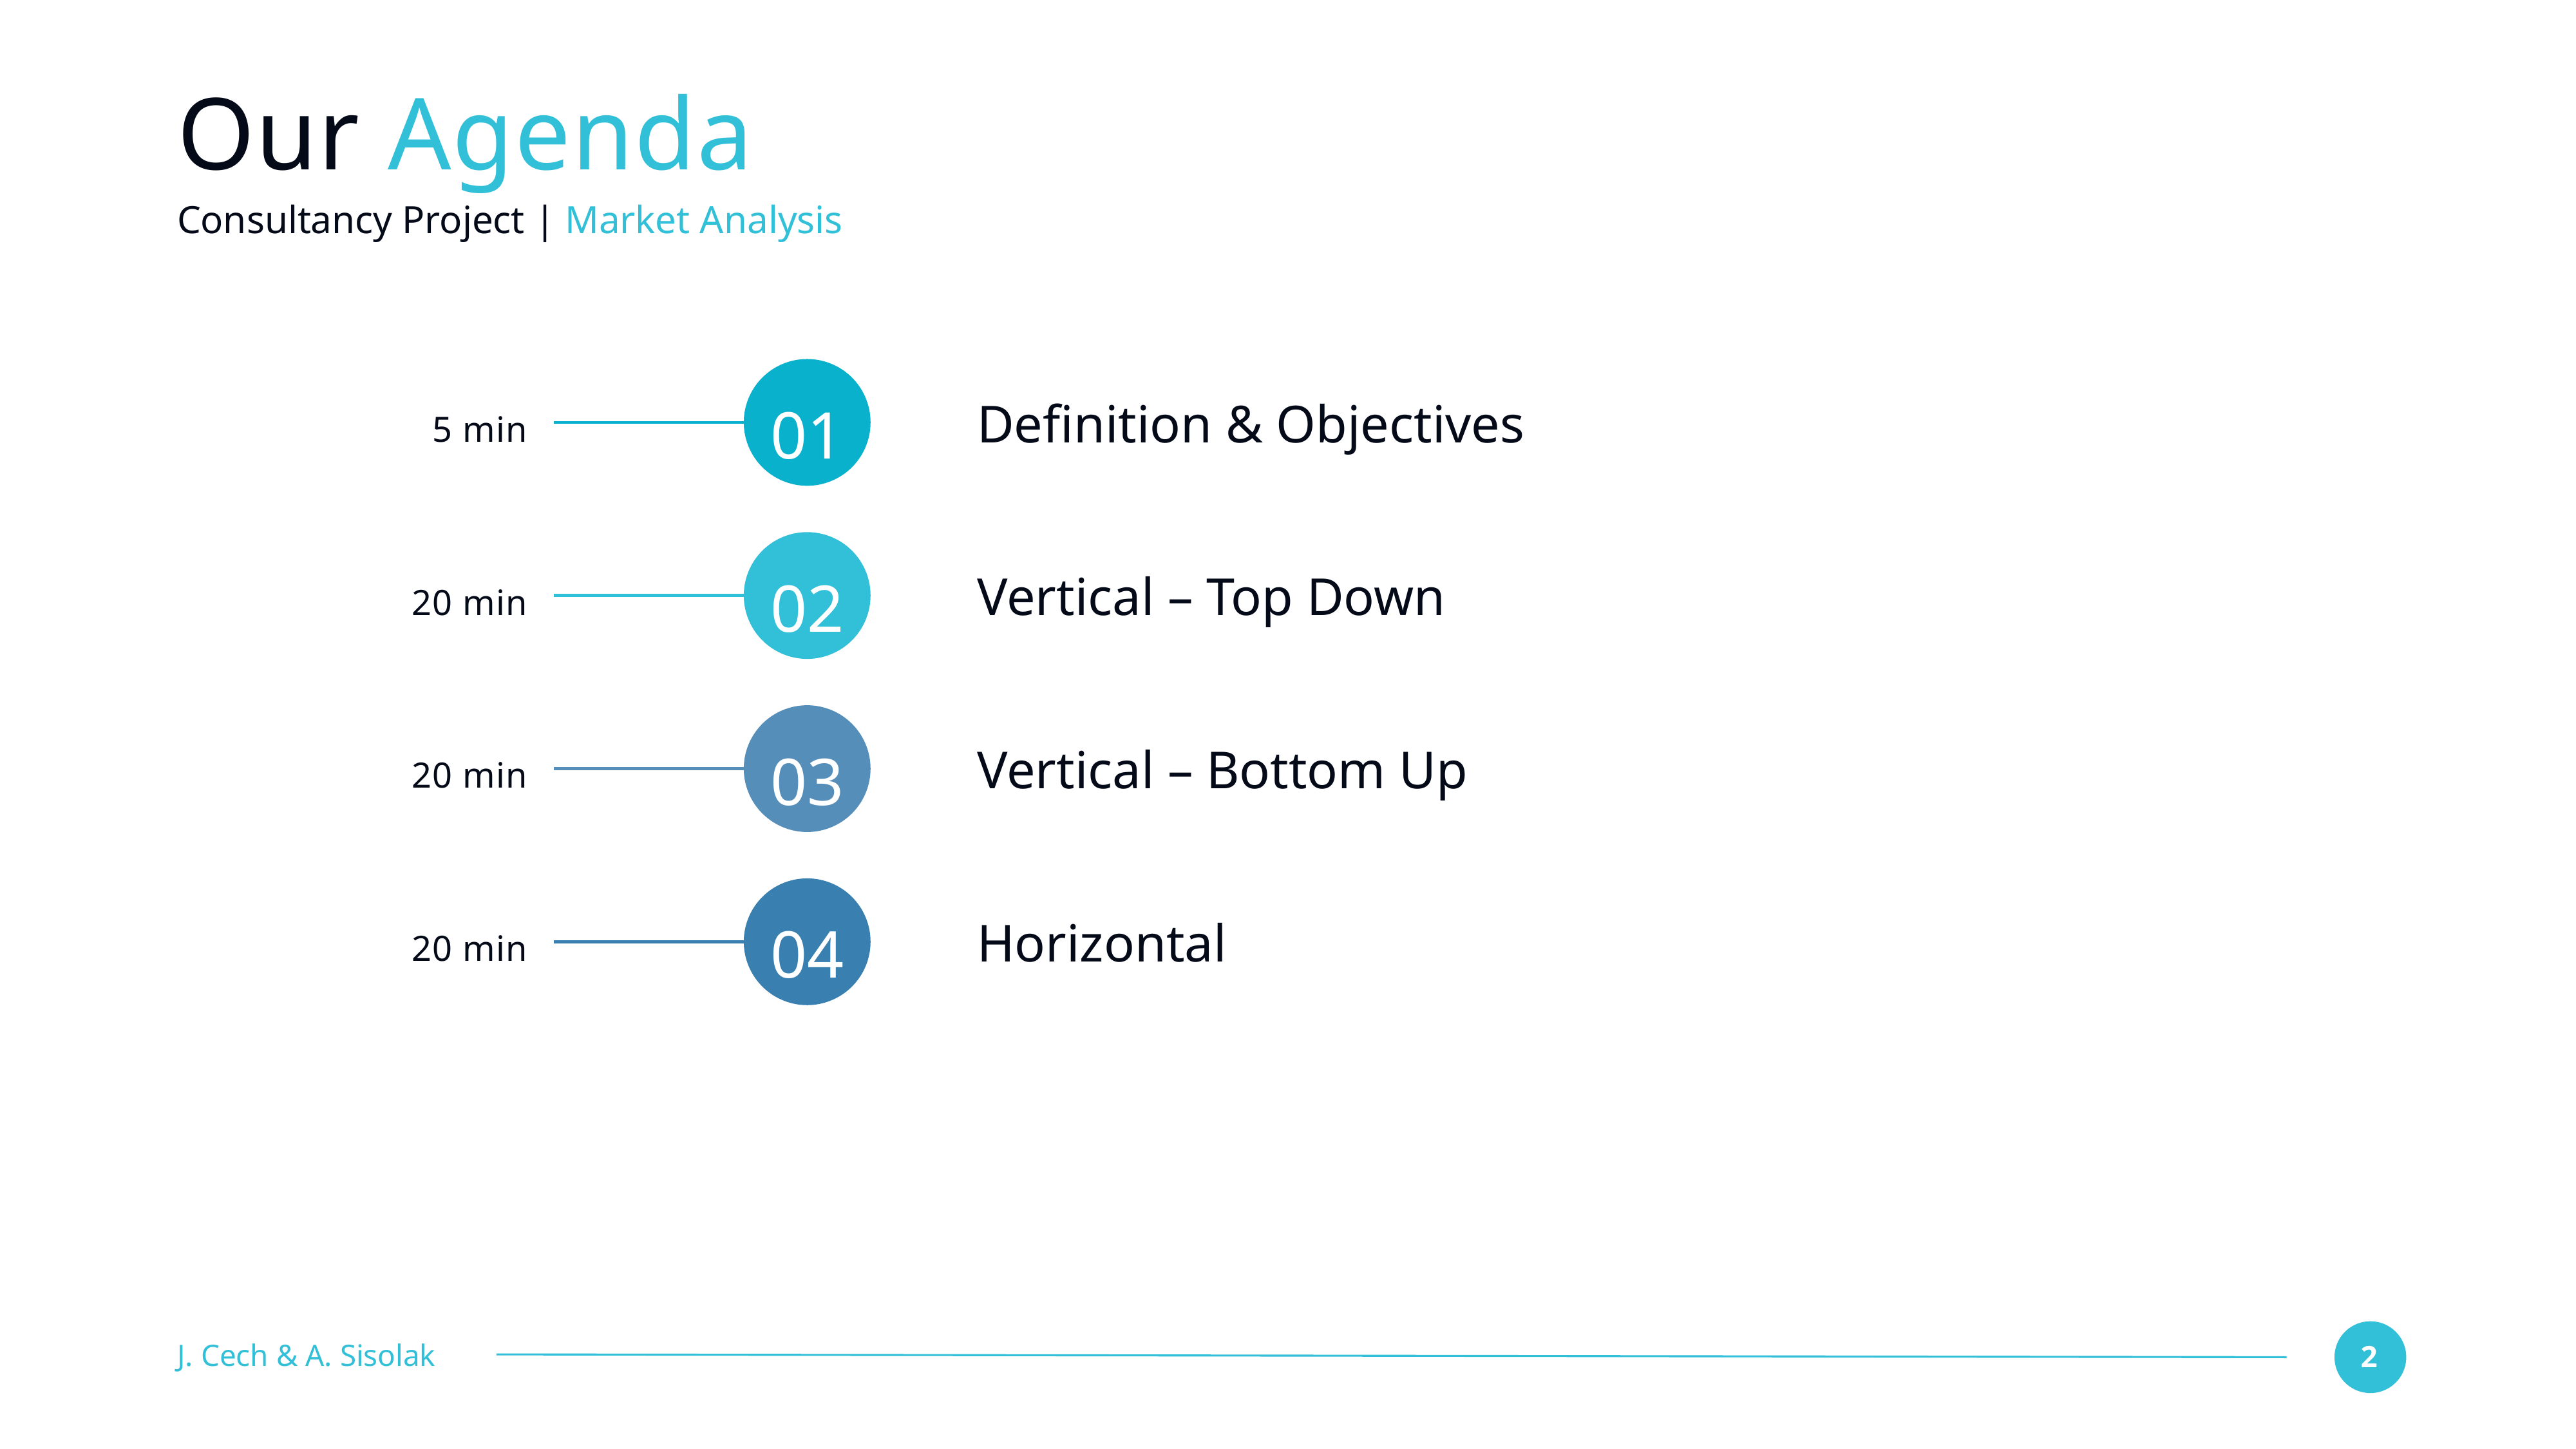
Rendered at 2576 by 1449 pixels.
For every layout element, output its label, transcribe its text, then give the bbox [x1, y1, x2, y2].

text_box Vertical – Top Down [977, 564, 1745, 626]
text_box [760, 358, 855, 379]
text_box 04 [757, 898, 857, 991]
text_box [766, 991, 848, 1006]
text_box [743, 728, 757, 809]
text_box 20 min [185, 572, 528, 622]
text_box [857, 728, 871, 809]
text_box 03 [757, 724, 857, 818]
text_box Horizontal [977, 911, 1642, 972]
text_box 01 [757, 379, 857, 472]
text_box [766, 818, 848, 833]
text_box 20 min [185, 744, 528, 795]
text_box Vertical – Bottom Up [977, 737, 1585, 799]
text_box 5 min [185, 399, 528, 450]
text_box [760, 531, 855, 552]
text_box [857, 382, 871, 462]
text_box [766, 645, 848, 660]
text_box [761, 705, 854, 724]
text_box [857, 555, 871, 636]
text_box [857, 902, 871, 982]
text_box 20 min [185, 918, 528, 969]
text_box [743, 555, 757, 636]
title Our Agenda [177, 70, 2399, 193]
text_box [761, 877, 854, 898]
text_box [743, 382, 757, 463]
text_box [766, 472, 848, 487]
text_box Definition & Objectives [977, 391, 1793, 453]
text_box 02 [757, 552, 857, 645]
text_box [743, 901, 757, 982]
list Consultancy Project | Market Analysis [177, 196, 2399, 243]
